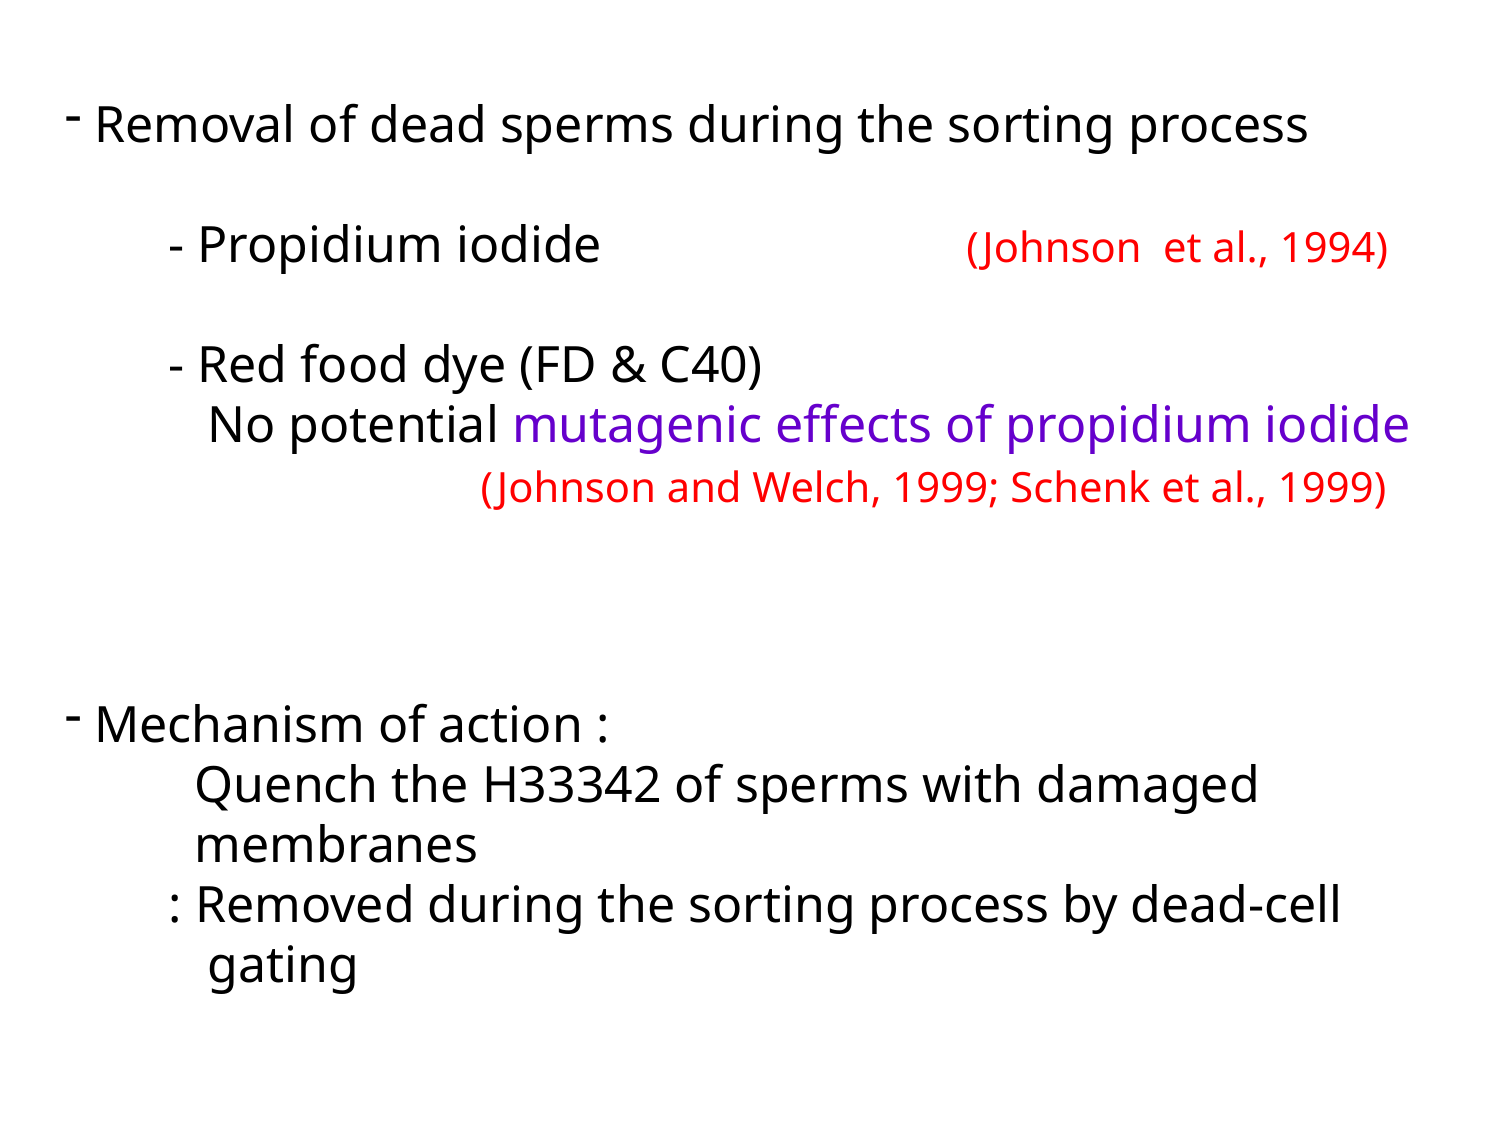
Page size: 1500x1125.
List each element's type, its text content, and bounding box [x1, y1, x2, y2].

text_box Removal of dead sperms during the sorting process - Propidium iodide (Johnson et al., 1994) - Red food dye (FD & C40) No potential mutagenic effects of propidium iodide (Johnson and Welch, 1999; Schenk et al., 1999) Mechanism of action : Quench the H33342 of sperms with damaged membranes : Removed during the sorting process by dead-cell gating [49, 84, 1463, 1060]
